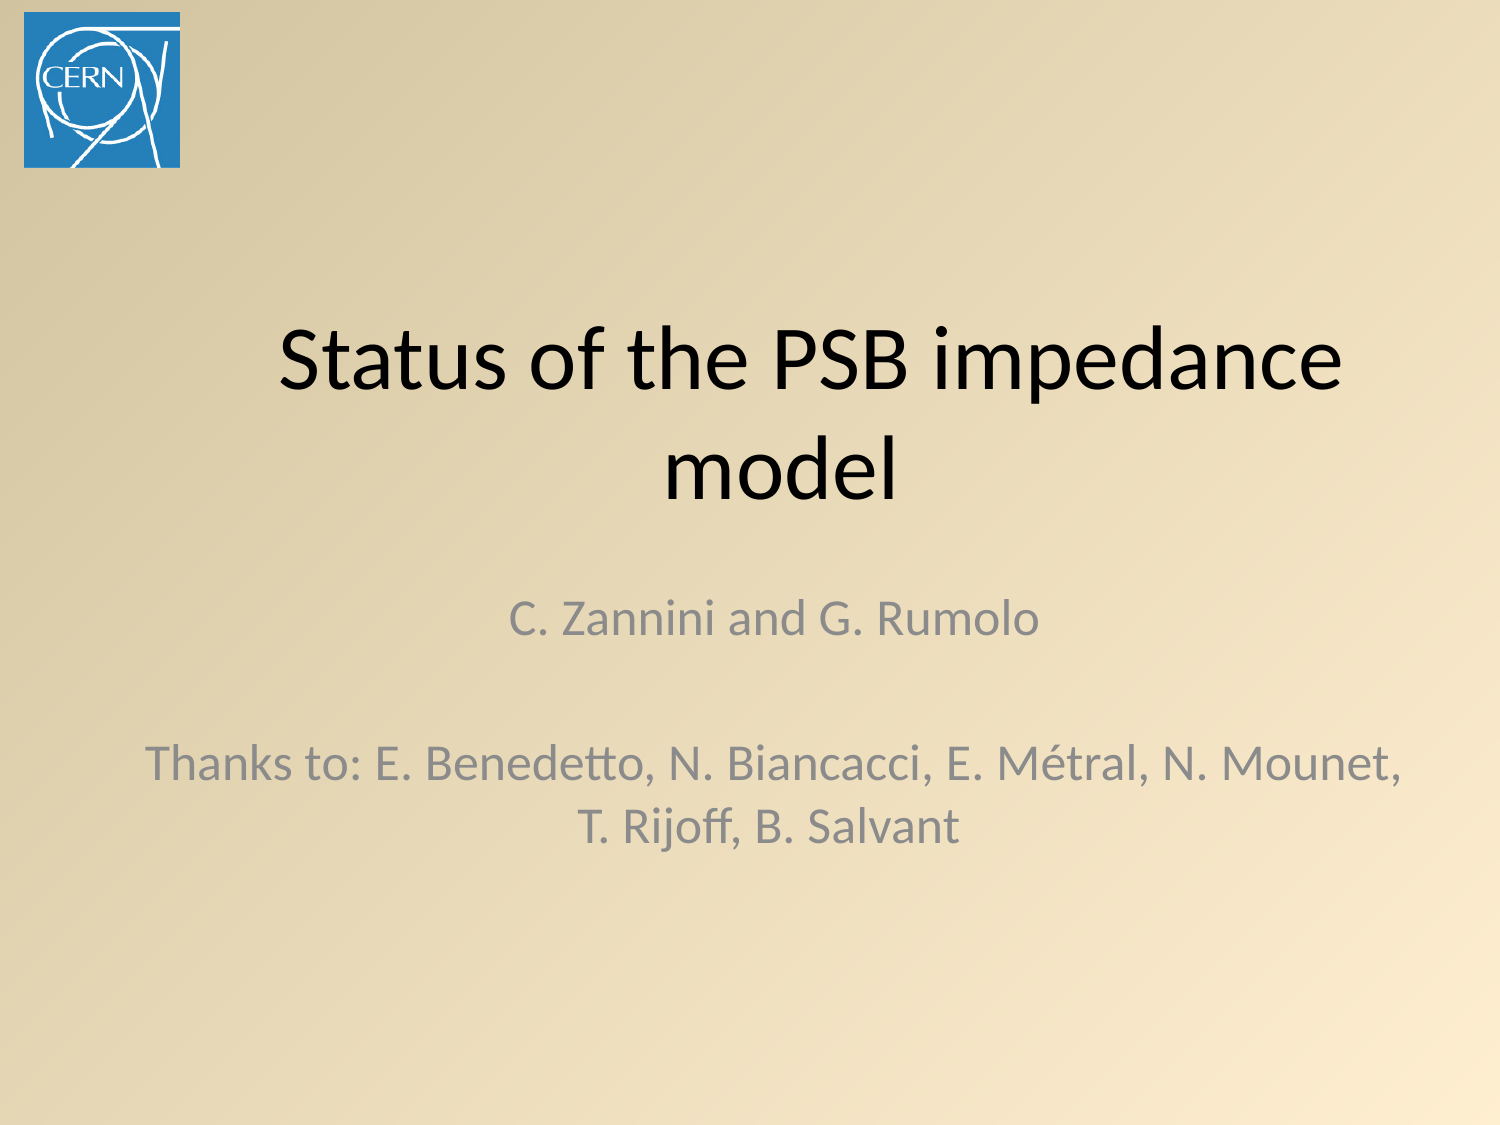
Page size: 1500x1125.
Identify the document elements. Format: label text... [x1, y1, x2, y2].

subtitle C. Zannini and G. Rumolo Thanks to: E. Benedetto, N. Biancacci, E. Métral, N. Mounet, T. Rijoff, B. Salvant [125, 575, 1425, 863]
picture [24, 12, 180, 168]
title Status of the PSB impedance model [174, 287, 1450, 529]
